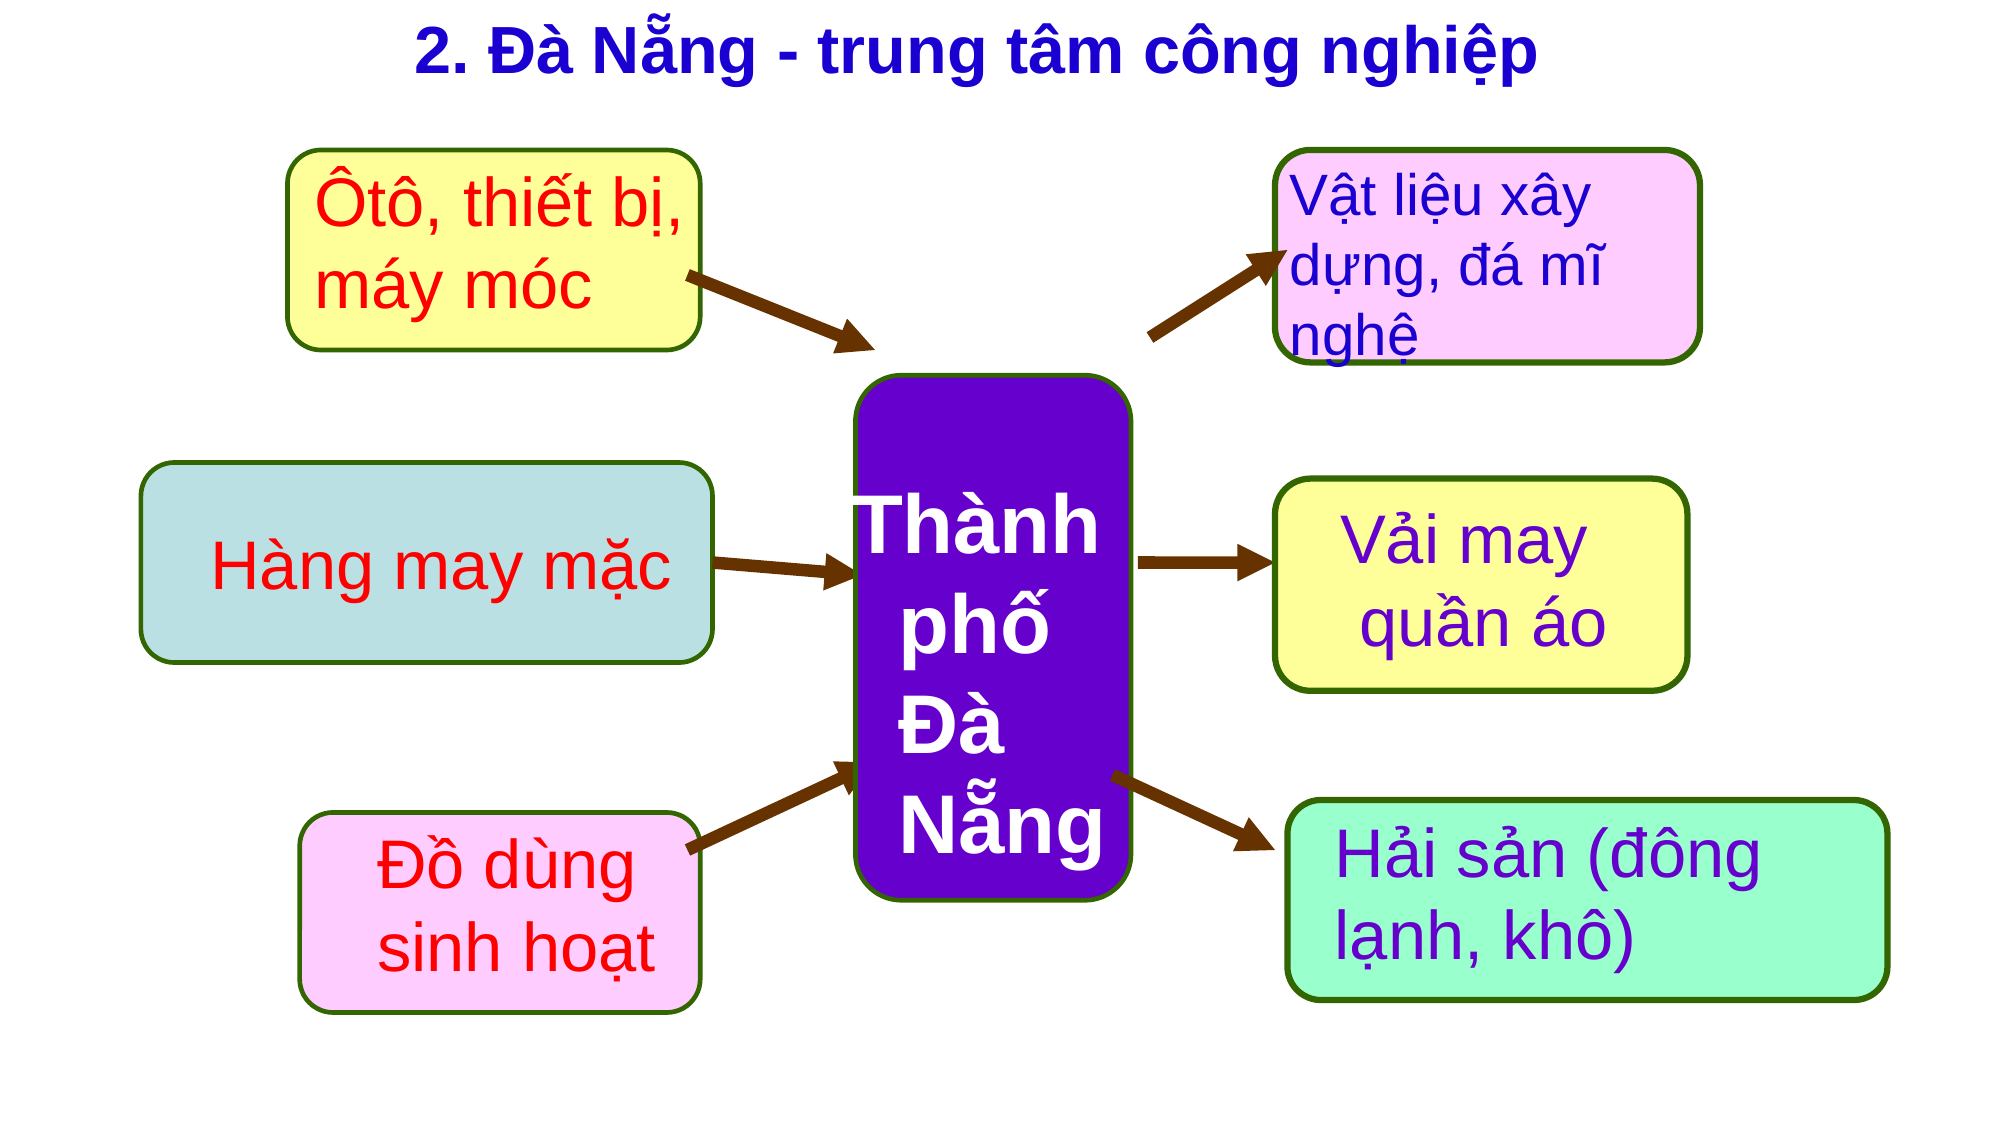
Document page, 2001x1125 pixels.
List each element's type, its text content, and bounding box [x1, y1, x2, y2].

text_box Hải sản (đông lạnh, khô) [1320, 801, 1888, 981]
text_box Thành phố Đà Nẵng [837, 362, 1150, 878]
text_box [1150, 792, 1276, 851]
text_box [1150, 556, 1275, 569]
text_box 2. Đà Nẵng - trung tâm công nghiệp [399, 0, 1588, 95]
text_box Hàng may mặc [195, 513, 688, 611]
text_box [140, 462, 713, 663]
text_box [1275, 478, 1686, 691]
text_box [824, 330, 875, 352]
text_box [299, 812, 698, 1013]
text_box [287, 158, 698, 351]
text_box Vải may quần áo [1287, 487, 2000, 668]
text_box Ôtô, thiết bị, máy móc [299, 149, 1049, 330]
text_box [1287, 799, 1885, 1001]
text_box [1113, 878, 1125, 891]
text_box Vật liệu xây dựng, đá mĩ nghệ [1274, 149, 1713, 375]
text_box Đồ dùng sinh hoạt [362, 812, 1113, 993]
